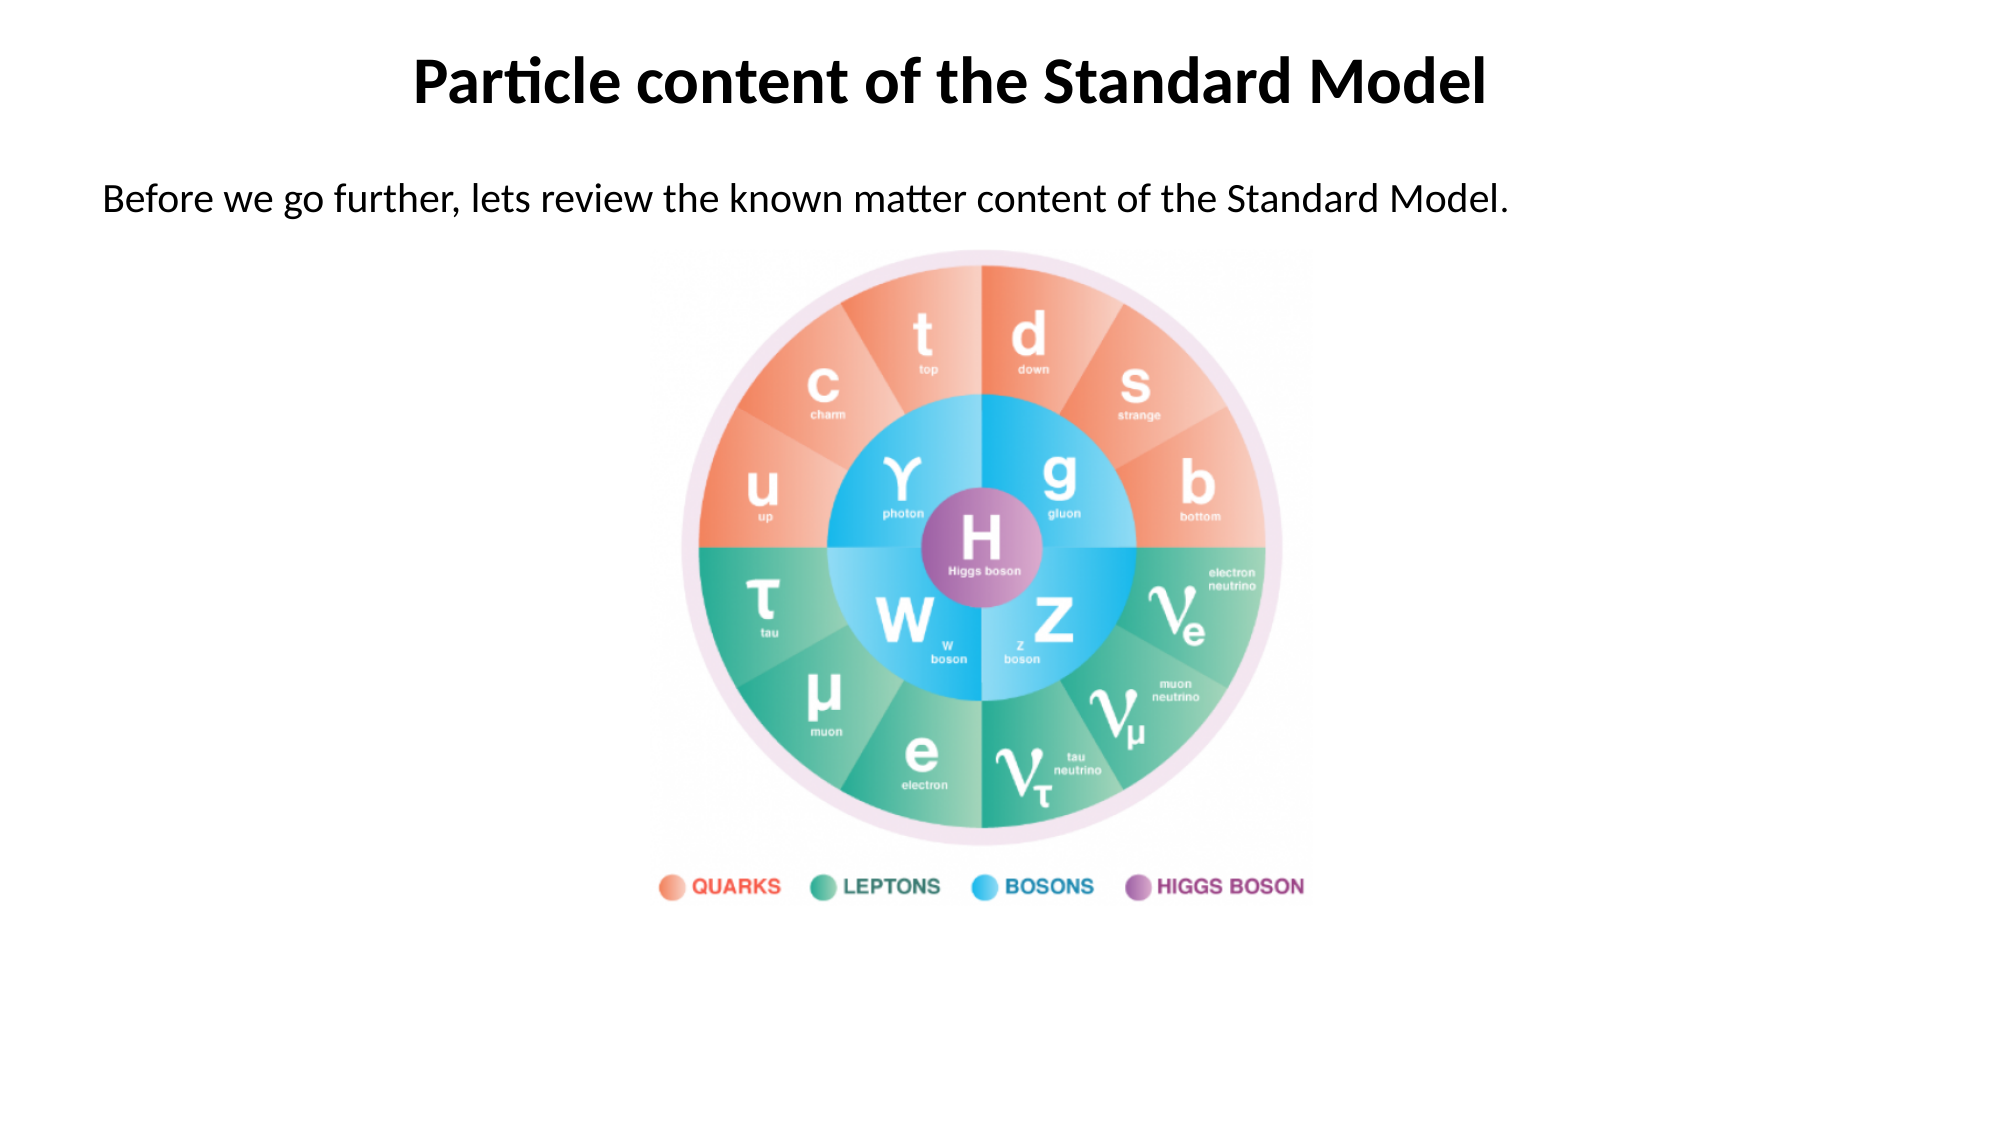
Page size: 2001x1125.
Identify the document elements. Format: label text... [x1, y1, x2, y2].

text_box Before we go further, lets review the known matter content of the Standard Model. [87, 163, 1533, 229]
text_box Particle content of the Standard Model [399, 29, 1505, 125]
picture [650, 249, 1313, 906]
